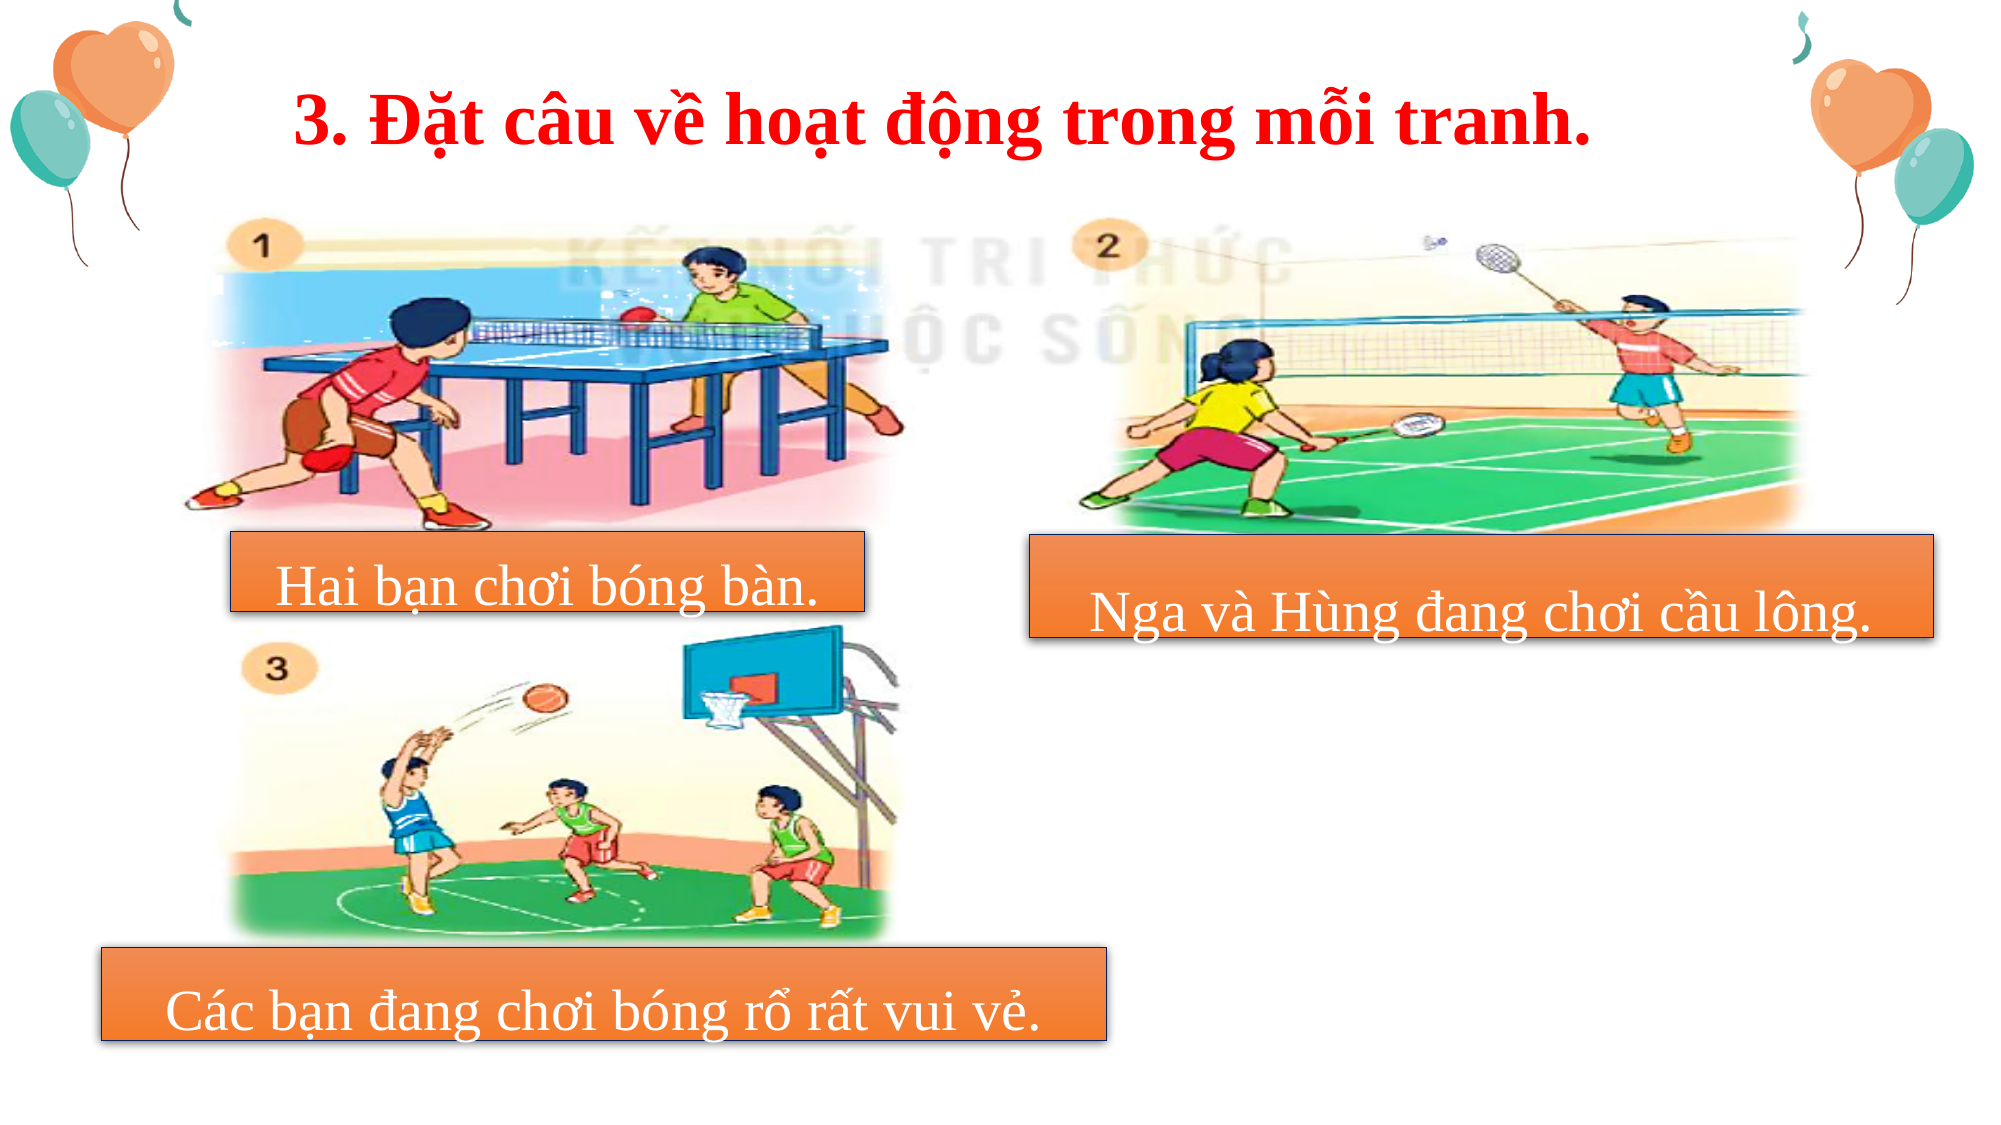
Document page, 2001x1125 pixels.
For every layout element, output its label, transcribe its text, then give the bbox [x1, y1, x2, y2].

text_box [1029, 530, 1934, 653]
picture [10, 0, 192, 267]
picture [1792, 10, 1974, 305]
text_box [148, 192, 1822, 951]
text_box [101, 929, 1107, 1041]
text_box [230, 504, 865, 614]
text_box 3. Đặt câu về hoạt động trong mỗi tranh. [278, 17, 1666, 167]
